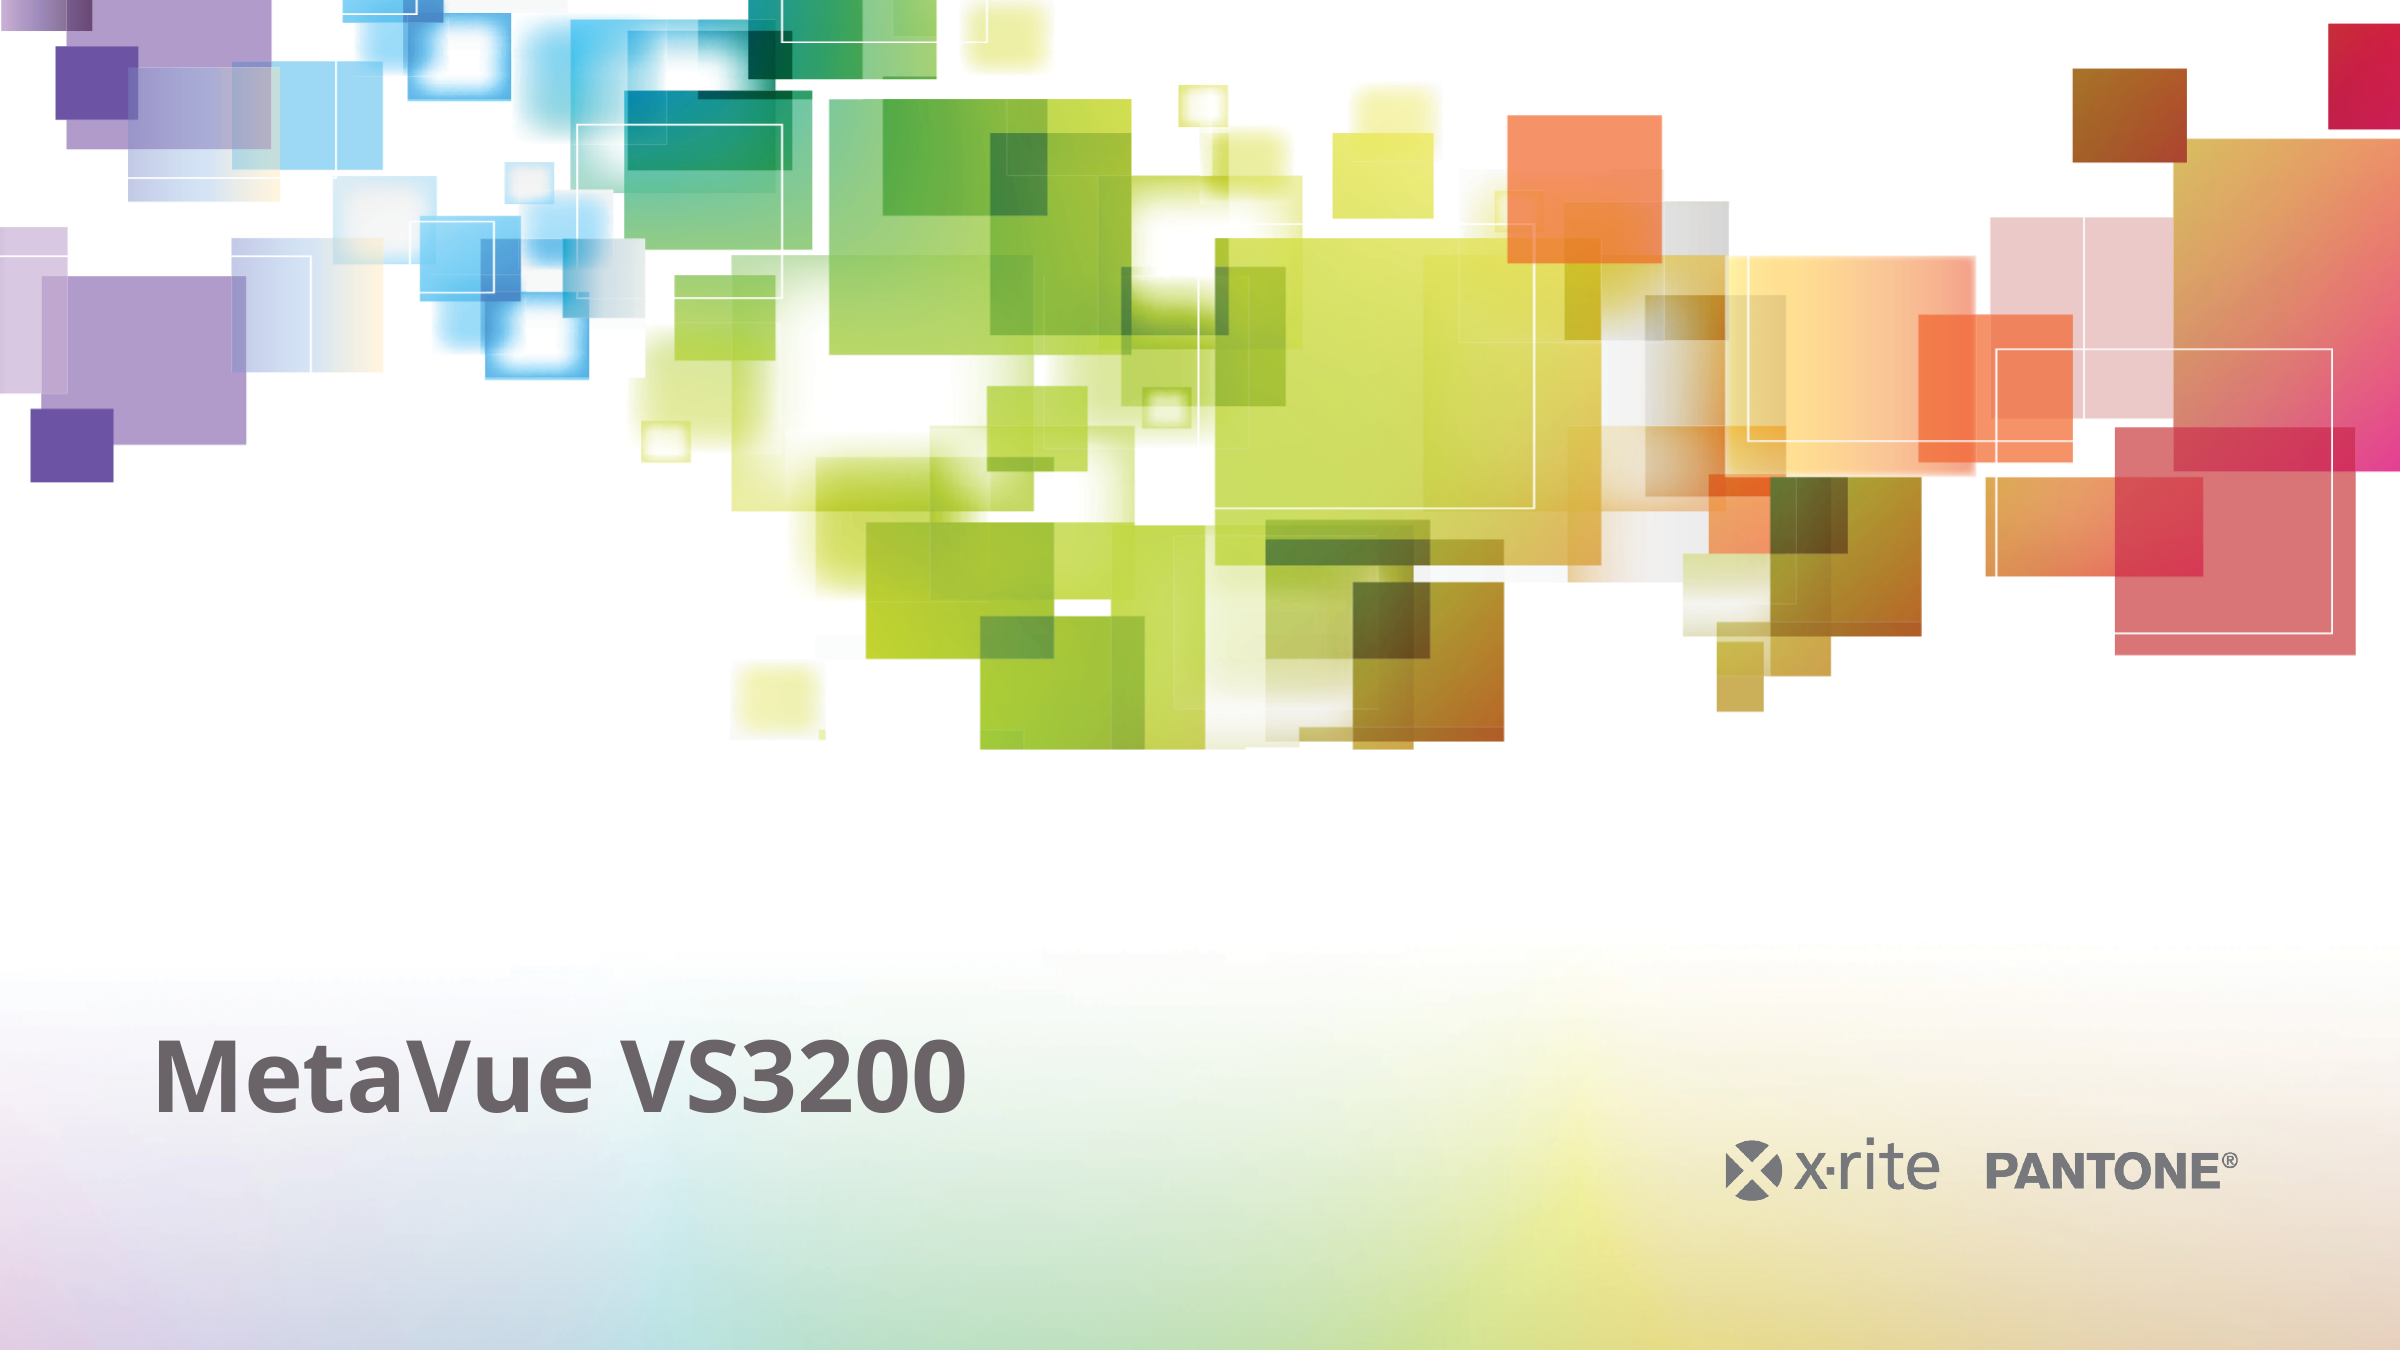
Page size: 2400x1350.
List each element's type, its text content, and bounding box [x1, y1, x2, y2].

text_box MetaVue VS3200 [147, 1038, 2238, 1131]
picture [0, 0, 2400, 1350]
